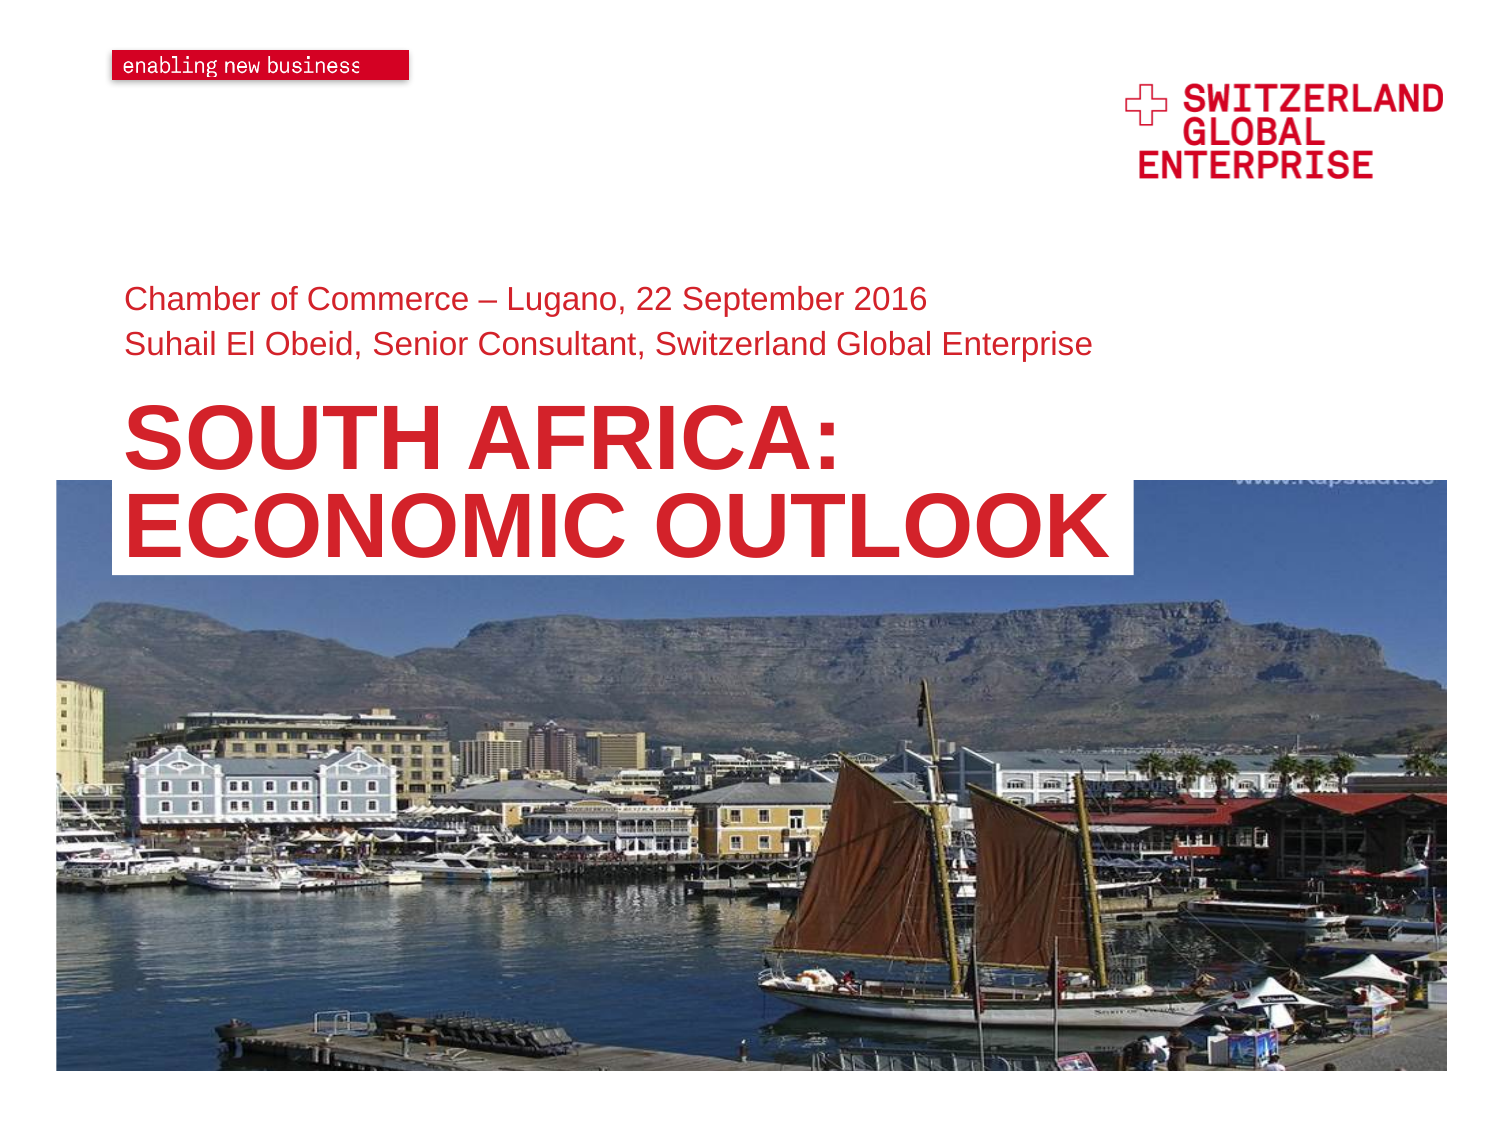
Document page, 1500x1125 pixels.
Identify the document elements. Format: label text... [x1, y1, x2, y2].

list Chamber of Commerce – Lugano, 22 September 2016 Suhail El Obeid, Senior Consultant, Switzerland Global Enterprise [112, 302, 1444, 362]
picture [1116, 62, 1453, 201]
title SOUTH AFRICA: ECONOMIC OUTLOOK [112, 373, 1134, 478]
picture [55, 479, 1448, 1071]
